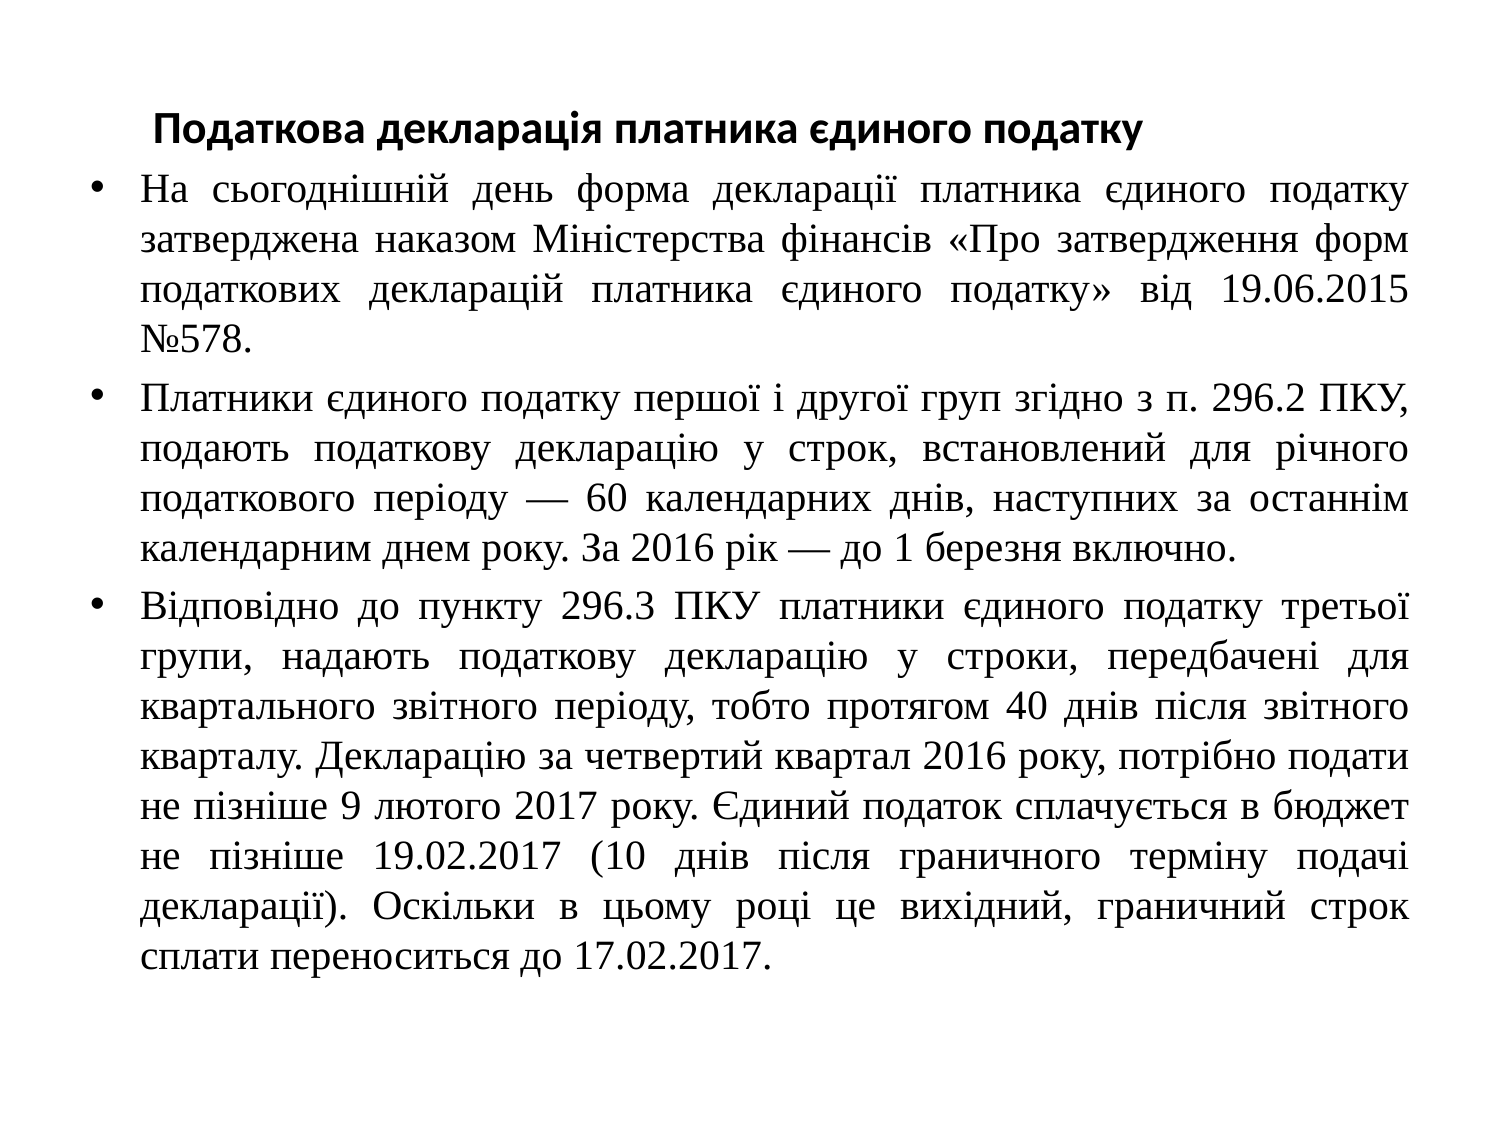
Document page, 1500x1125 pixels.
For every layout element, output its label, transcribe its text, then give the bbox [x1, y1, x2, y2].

list Податкова декларація платника єдиного податку На сьогоднішній день форма декларації платника єдиного податку затверджена наказом Міністерства фінансів «Про затвердження форм податкових декларацій платника єдиного податку» від 19.06.2015 №578. Платники єдиного податку першої і другої груп згідно з п. 296.2 ПКУ, подають податкову декларацію у строк, встановлений для річного податкового періоду — 60 календарних днів, наступних за останнім календарним днем року. За 2016 рік — до 1 березня включно. Відповідно до пункту 296.3 ПКУ платники єдиного податку третьої групи, надають податкову декларацію у строки, передбачені для квартального звітного періоду, тобто протягом 40 днів після звітного кварталу. Декларацію за четвертий квартал 2016 року, потрібно подати не пізніше 9 лютого 2017 року. Єдиний податок сплачується в бюджет не пізніше 19.02.2017 (10 днів після граничного терміну подачі декларації). Оскільки в цьому році це вихідний, граничний строк сплати переноситься до 17.02.2017. [75, 90, 1425, 1005]
